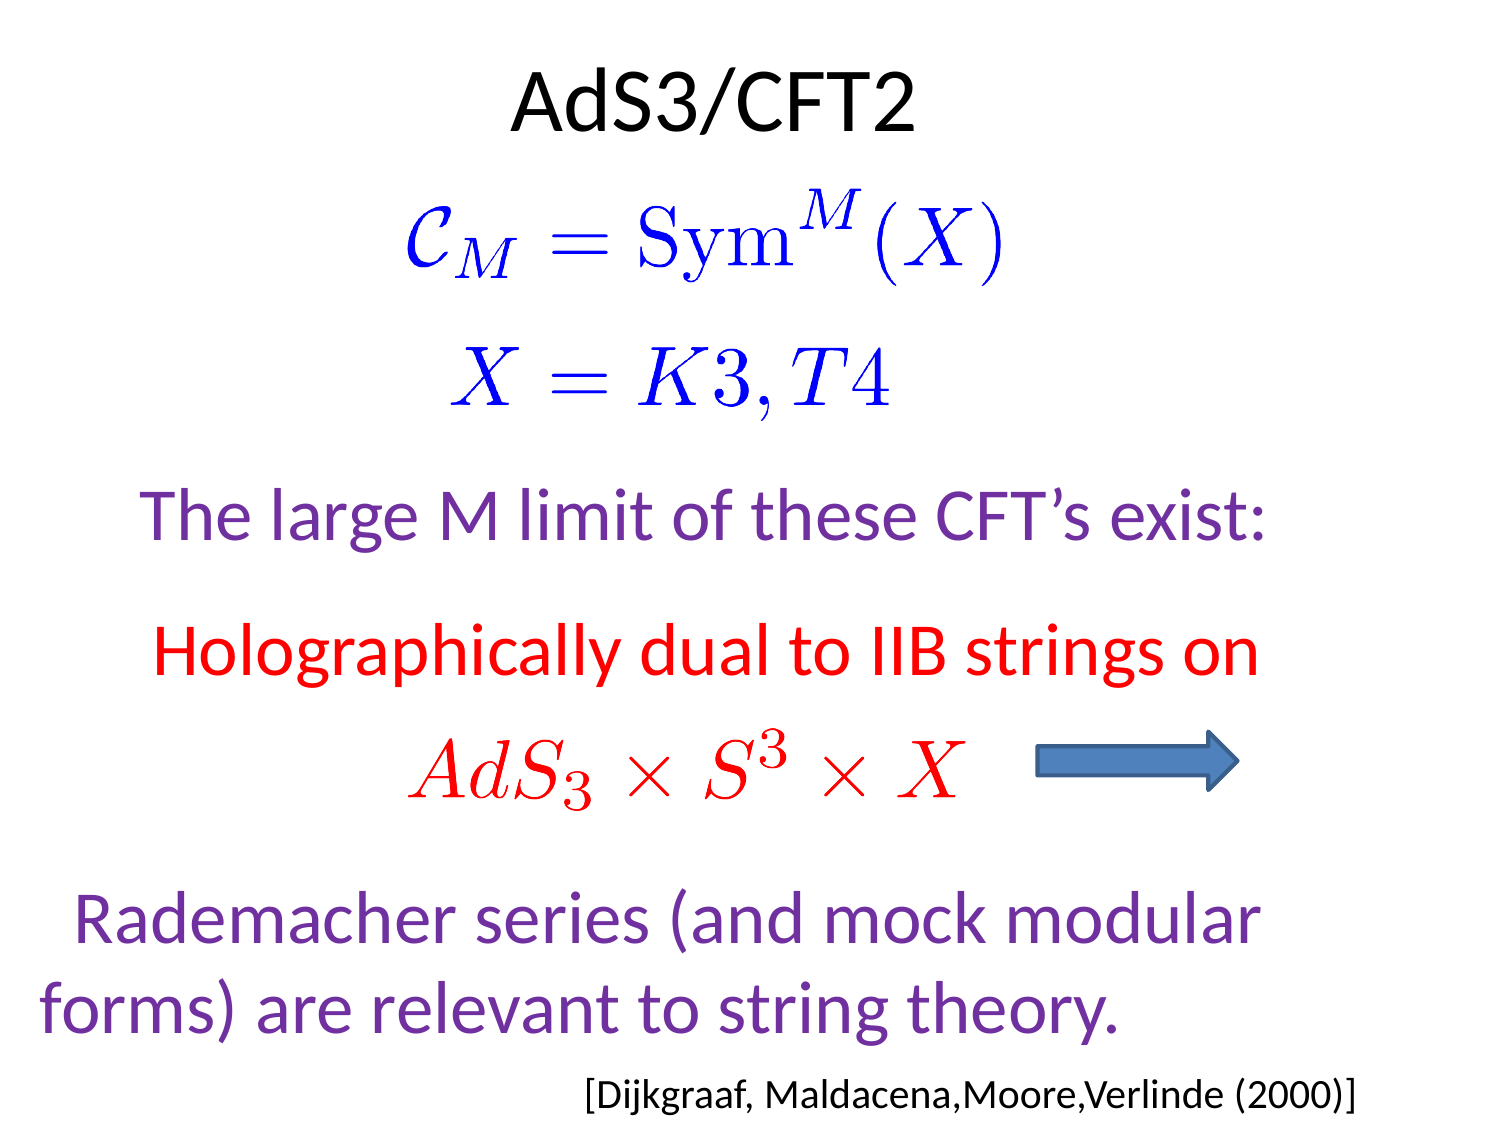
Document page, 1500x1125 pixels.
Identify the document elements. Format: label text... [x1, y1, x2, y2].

text_box Rademacher series (and mock modular forms) are relevant to string theory. [24, 860, 1475, 1056]
picture [407, 728, 966, 812]
title AdS3/CFT2 [50, 1, 1400, 189]
text_box [Dijkgraaf, Maldacena,Moore,Verlinde (2000)] [549, 1059, 1500, 1125]
text_box The large M limit of these CFT’s exist: [125, 457, 1500, 563]
picture [407, 188, 1001, 286]
picture [449, 346, 889, 421]
text_box [1035, 729, 1240, 792]
text_box Holographically dual to IIB strings on [137, 592, 1500, 698]
